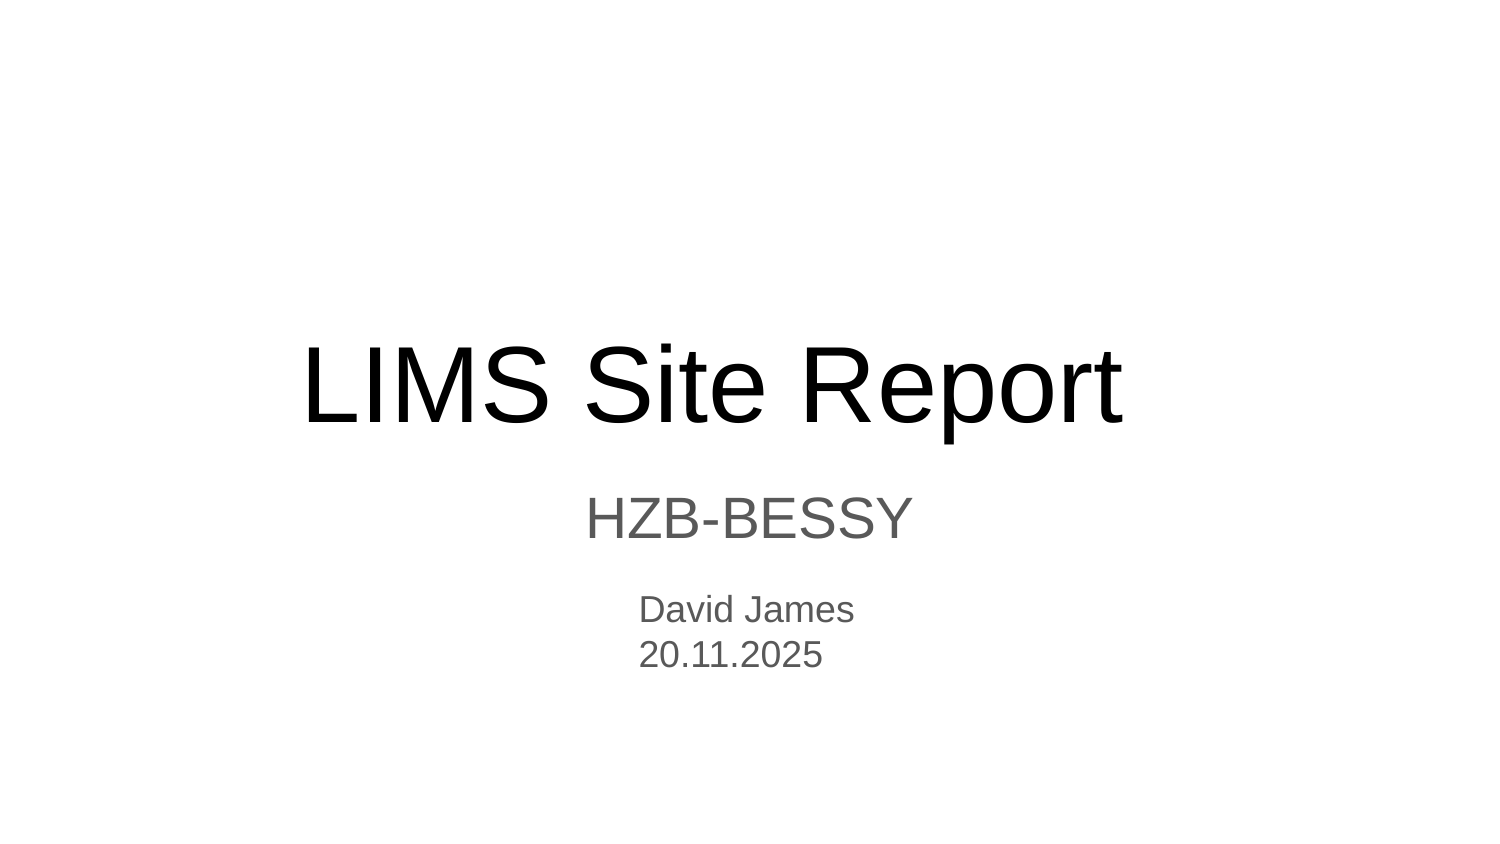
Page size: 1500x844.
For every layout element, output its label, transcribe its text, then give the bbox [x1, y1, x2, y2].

text_box David James 20.11.2025 [623, 569, 877, 700]
title LIMS Site Report [51, 122, 1449, 459]
subtitle HZB-BESSY [51, 464, 1449, 595]
